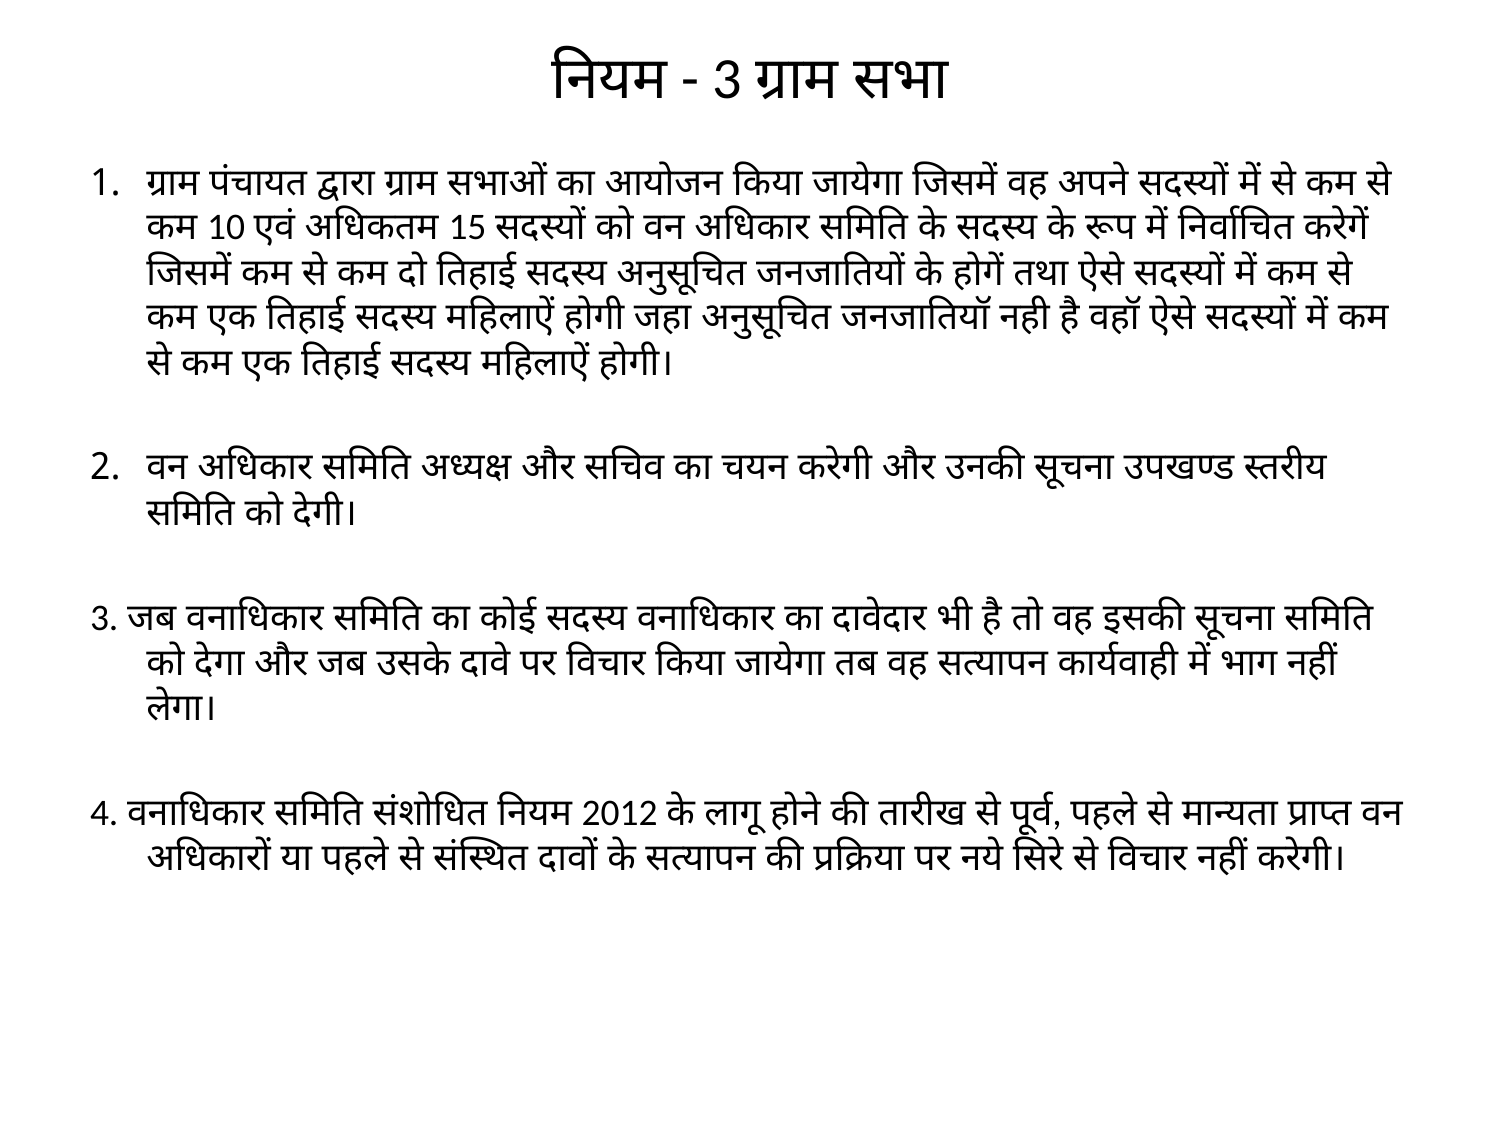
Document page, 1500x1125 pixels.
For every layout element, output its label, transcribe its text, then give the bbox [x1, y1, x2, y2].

title नियम - 3 ग्राम सभा [75, 24, 1425, 125]
list ग्राम पंचायत द्वारा ग्राम सभाओं का आयोजन किया जायेगा जिसमें वह अपने सदस्यों में से कम से कम 10 एवं अधिकतम 15 सदस्यों को वन अधिकार समिति के सदस्य के रूप में निर्वाचित करेगें जिसमें कम से कम दो तिहाई सदस्य अनुसूचित जनजातियों के होगें तथा ऐसे सदस्यों में कम से कम एक तिहाई सदस्य महिलाऐं होगी जहा अनुसूचित जनजातियॉ नही है वहॉ ऐसे सदस्यों में कम से कम एक तिहाई सदस्य महिलाऐं होगी। वन अधिकार समिति अध्यक्ष और सचिव का चयन करेगी और उनकी सूचना उपखण्ड स्तरीय समिति को देगी। 3. जब वनाधिकार समिति का कोई सदस्य वनाधिकार का दावेदार भी है तो वह इसकी सूचना समिति को देगा और जब उसके दावे पर विचार किया जायेगा तब वह सत्यापन कार्यवाही में भाग नहीं लेगा। 4. वनाधिकार समिति संशोधित नियम 2012 के लागू होने की तारीख से पूर्व, पहले से मान्यता प्राप्त वन अधिकारों या पहले से संस्थित दावों के सत्यापन की प्रक्रिया पर नये सिरे से विचार नहीं करेगी। [75, 149, 1425, 1075]
